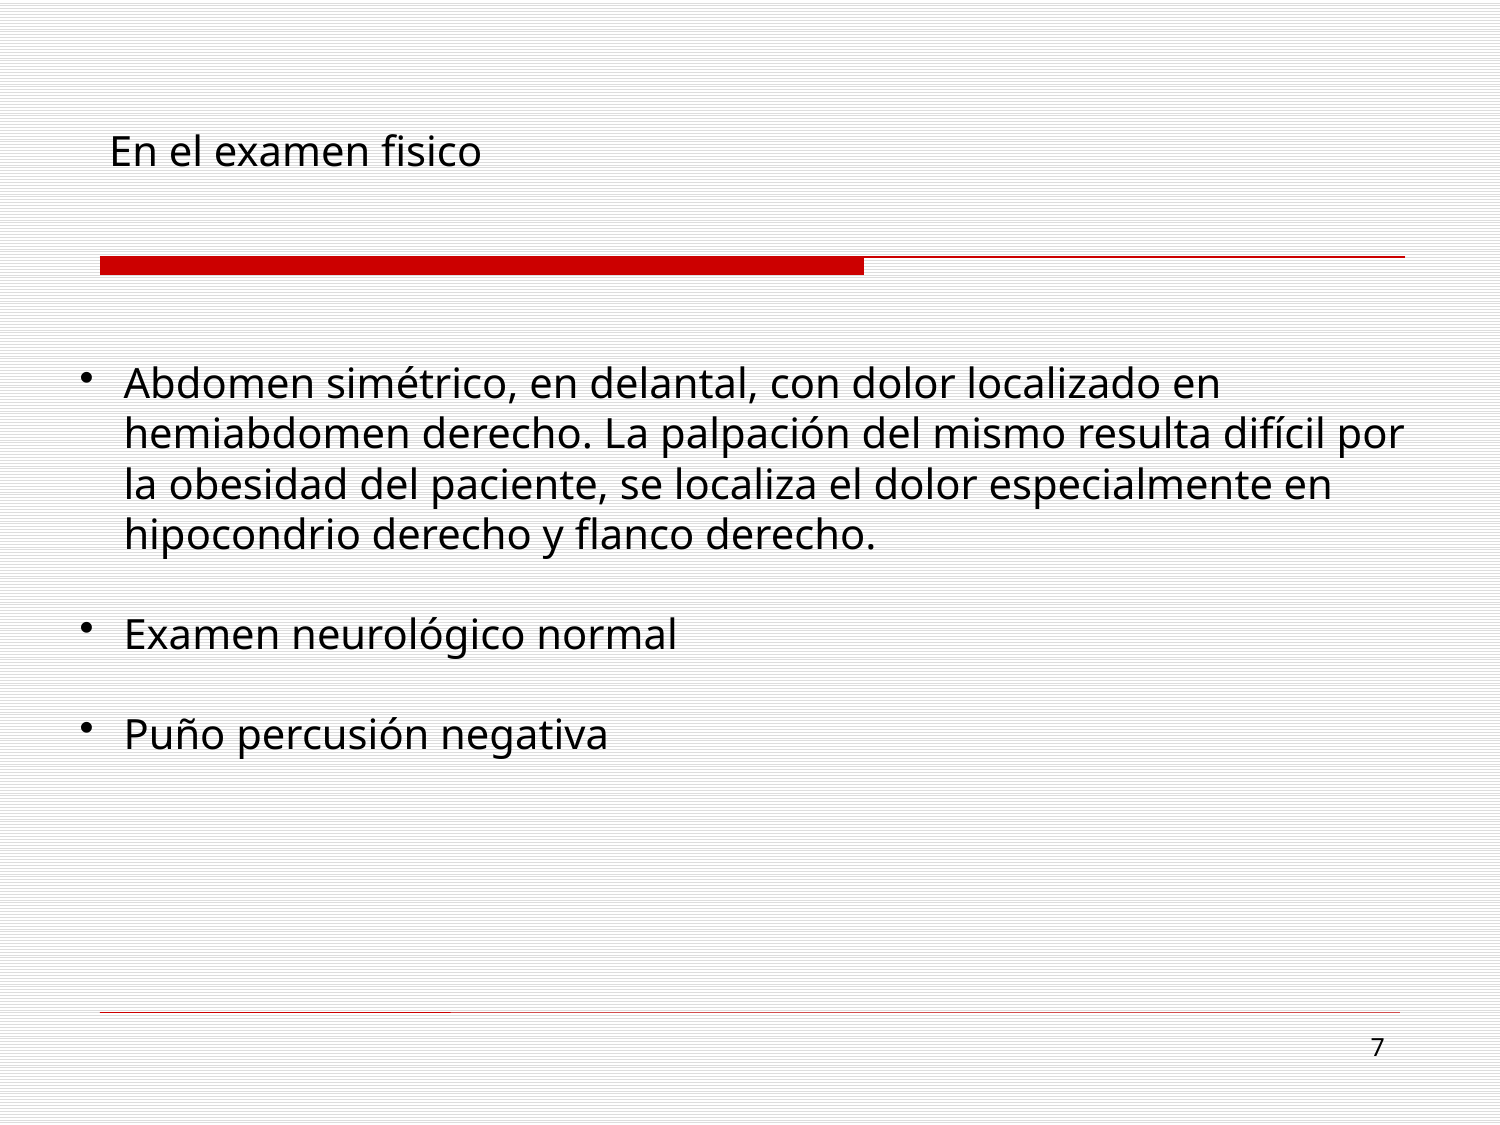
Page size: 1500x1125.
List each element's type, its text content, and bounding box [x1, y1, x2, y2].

slide_number 7 [1074, 1024, 1401, 1103]
text_box Abdomen simétrico, en delantal, con dolor localizado en hemiabdomen derecho. La palpación del mismo resulta difícil por la obesidad del paciente, se localiza el dolor especialmente en hipocondrio derecho y flanco derecho. Examen neurológico normal Puño percusión negativa [64, 349, 1447, 765]
title En el examen fisico [93, 49, 1407, 250]
